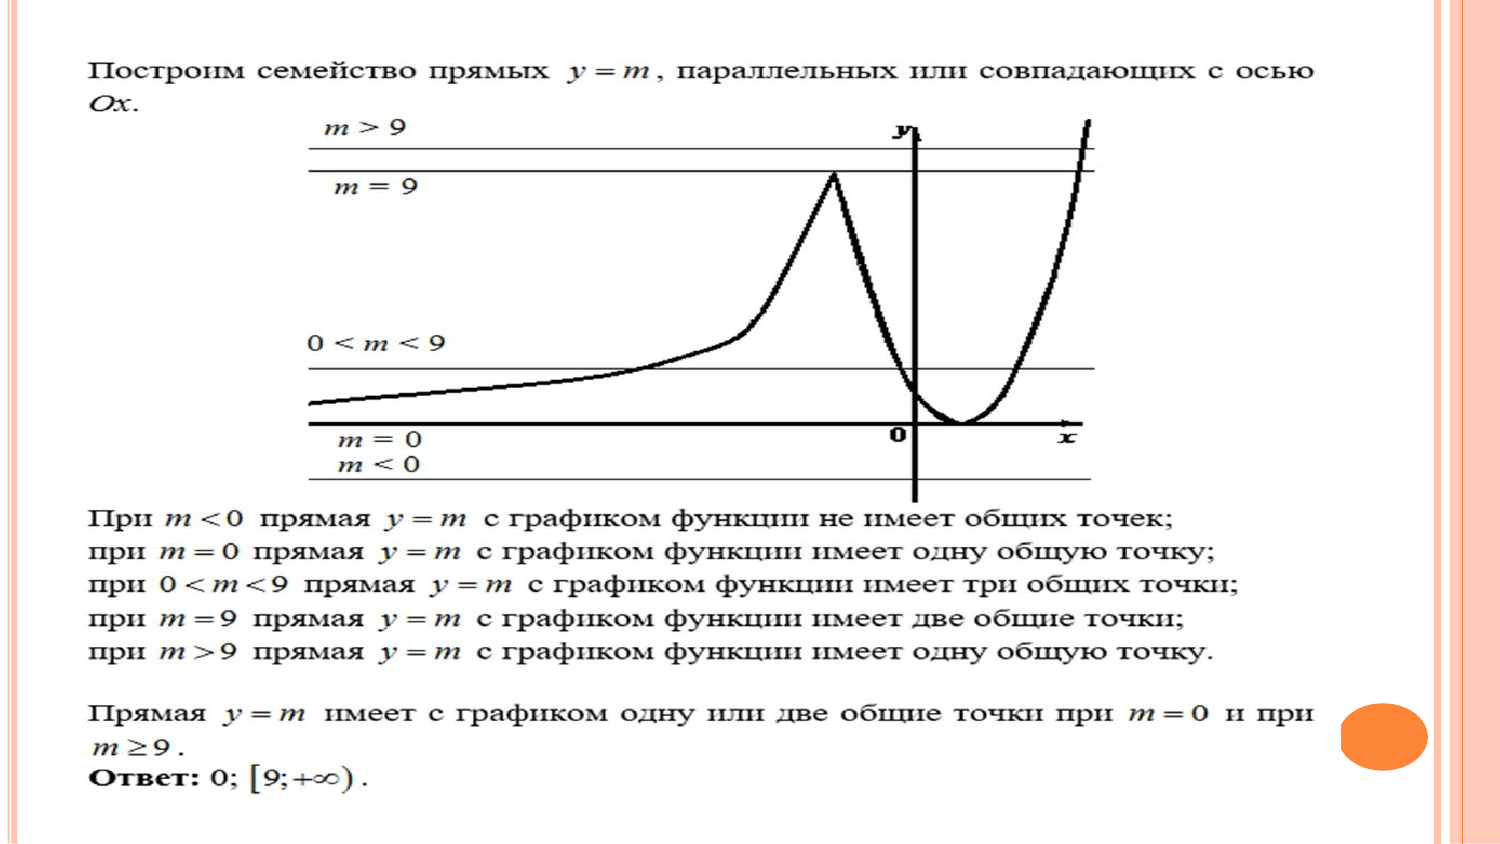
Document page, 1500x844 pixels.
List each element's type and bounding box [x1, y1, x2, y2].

picture [64, 49, 1341, 797]
